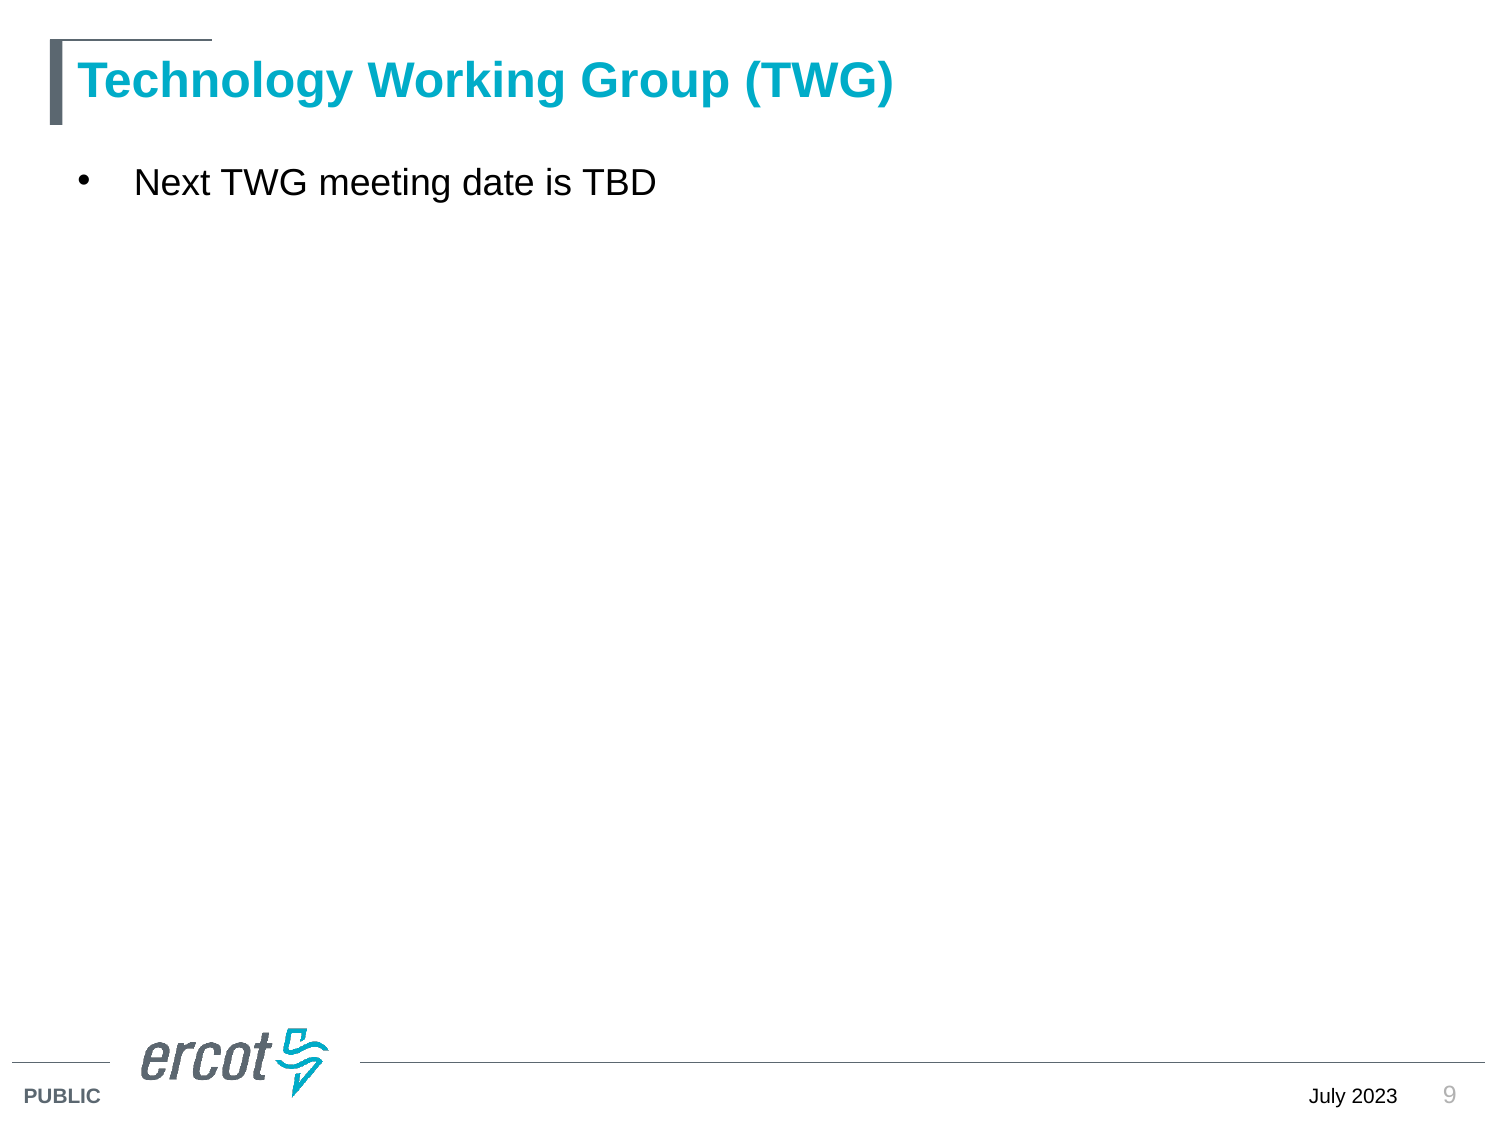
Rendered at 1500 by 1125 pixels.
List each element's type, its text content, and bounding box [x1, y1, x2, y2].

slide_number 9 [1412, 1076, 1488, 1112]
text_box Next TWG meeting date is TBD [62, 149, 1225, 975]
picture [137, 1024, 332, 1100]
title Technology Working Group (TWG) [62, 39, 1163, 125]
